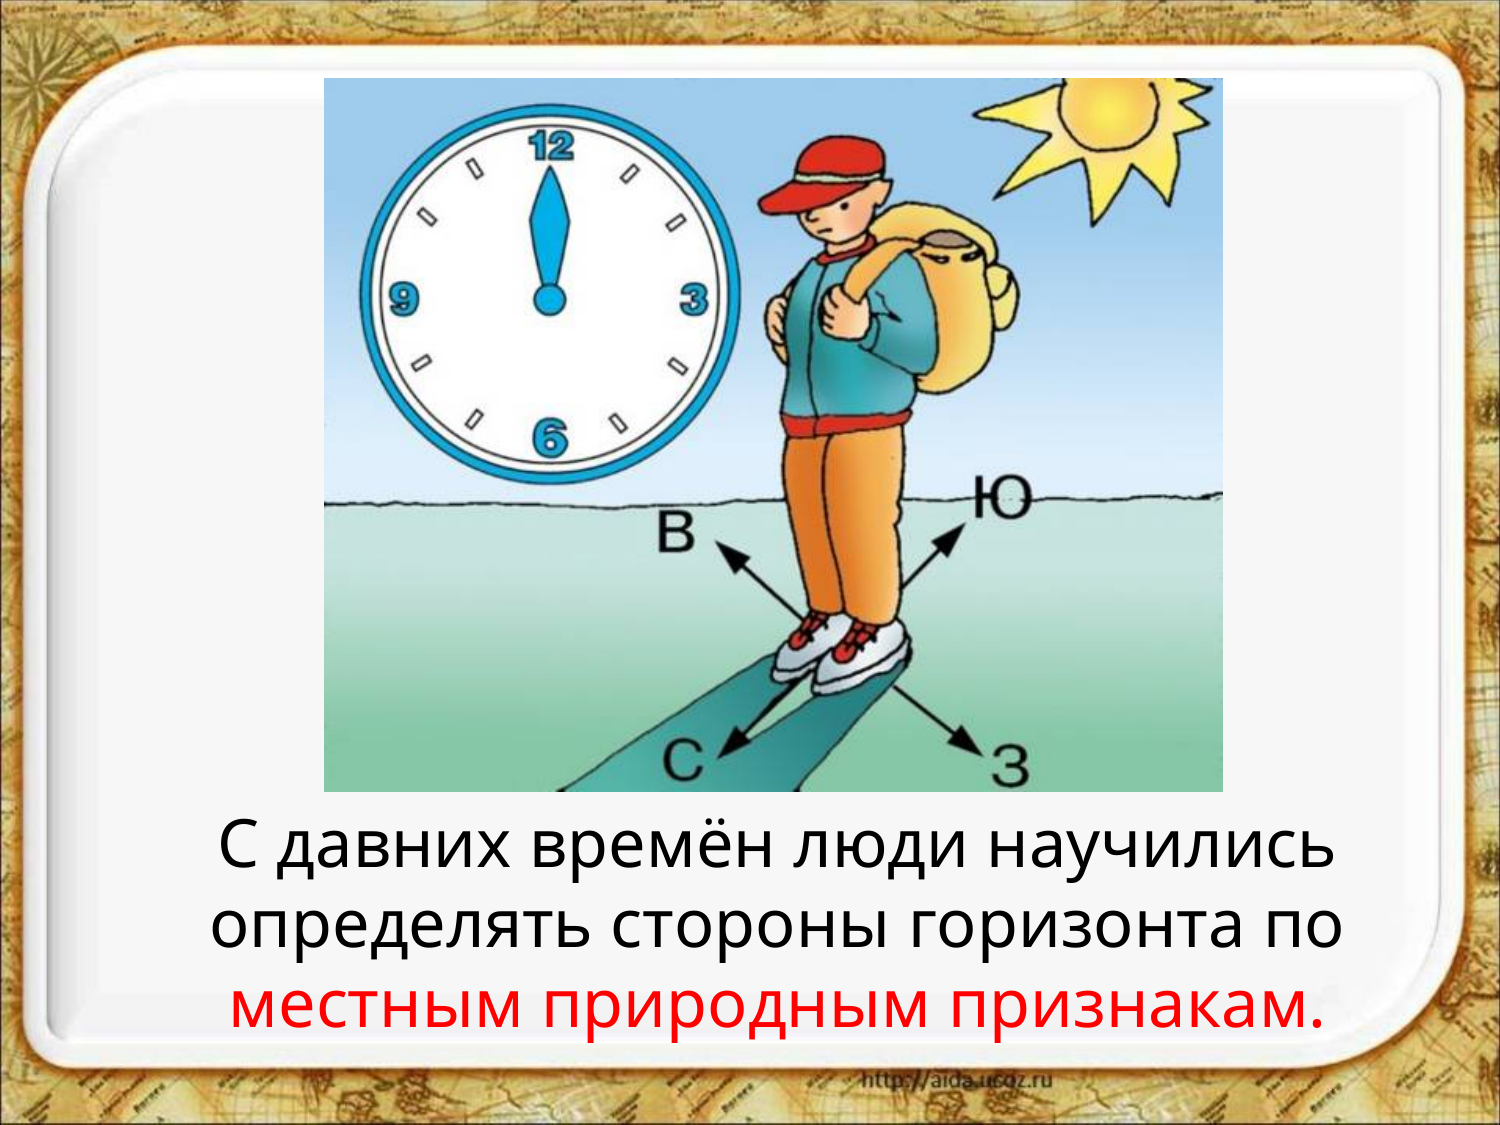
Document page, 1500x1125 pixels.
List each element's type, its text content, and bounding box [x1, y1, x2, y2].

picture [0, 0, 1500, 1125]
list С давних времён люди научились определять стороны горизонта по местным природным признакам. [75, 793, 1425, 1094]
